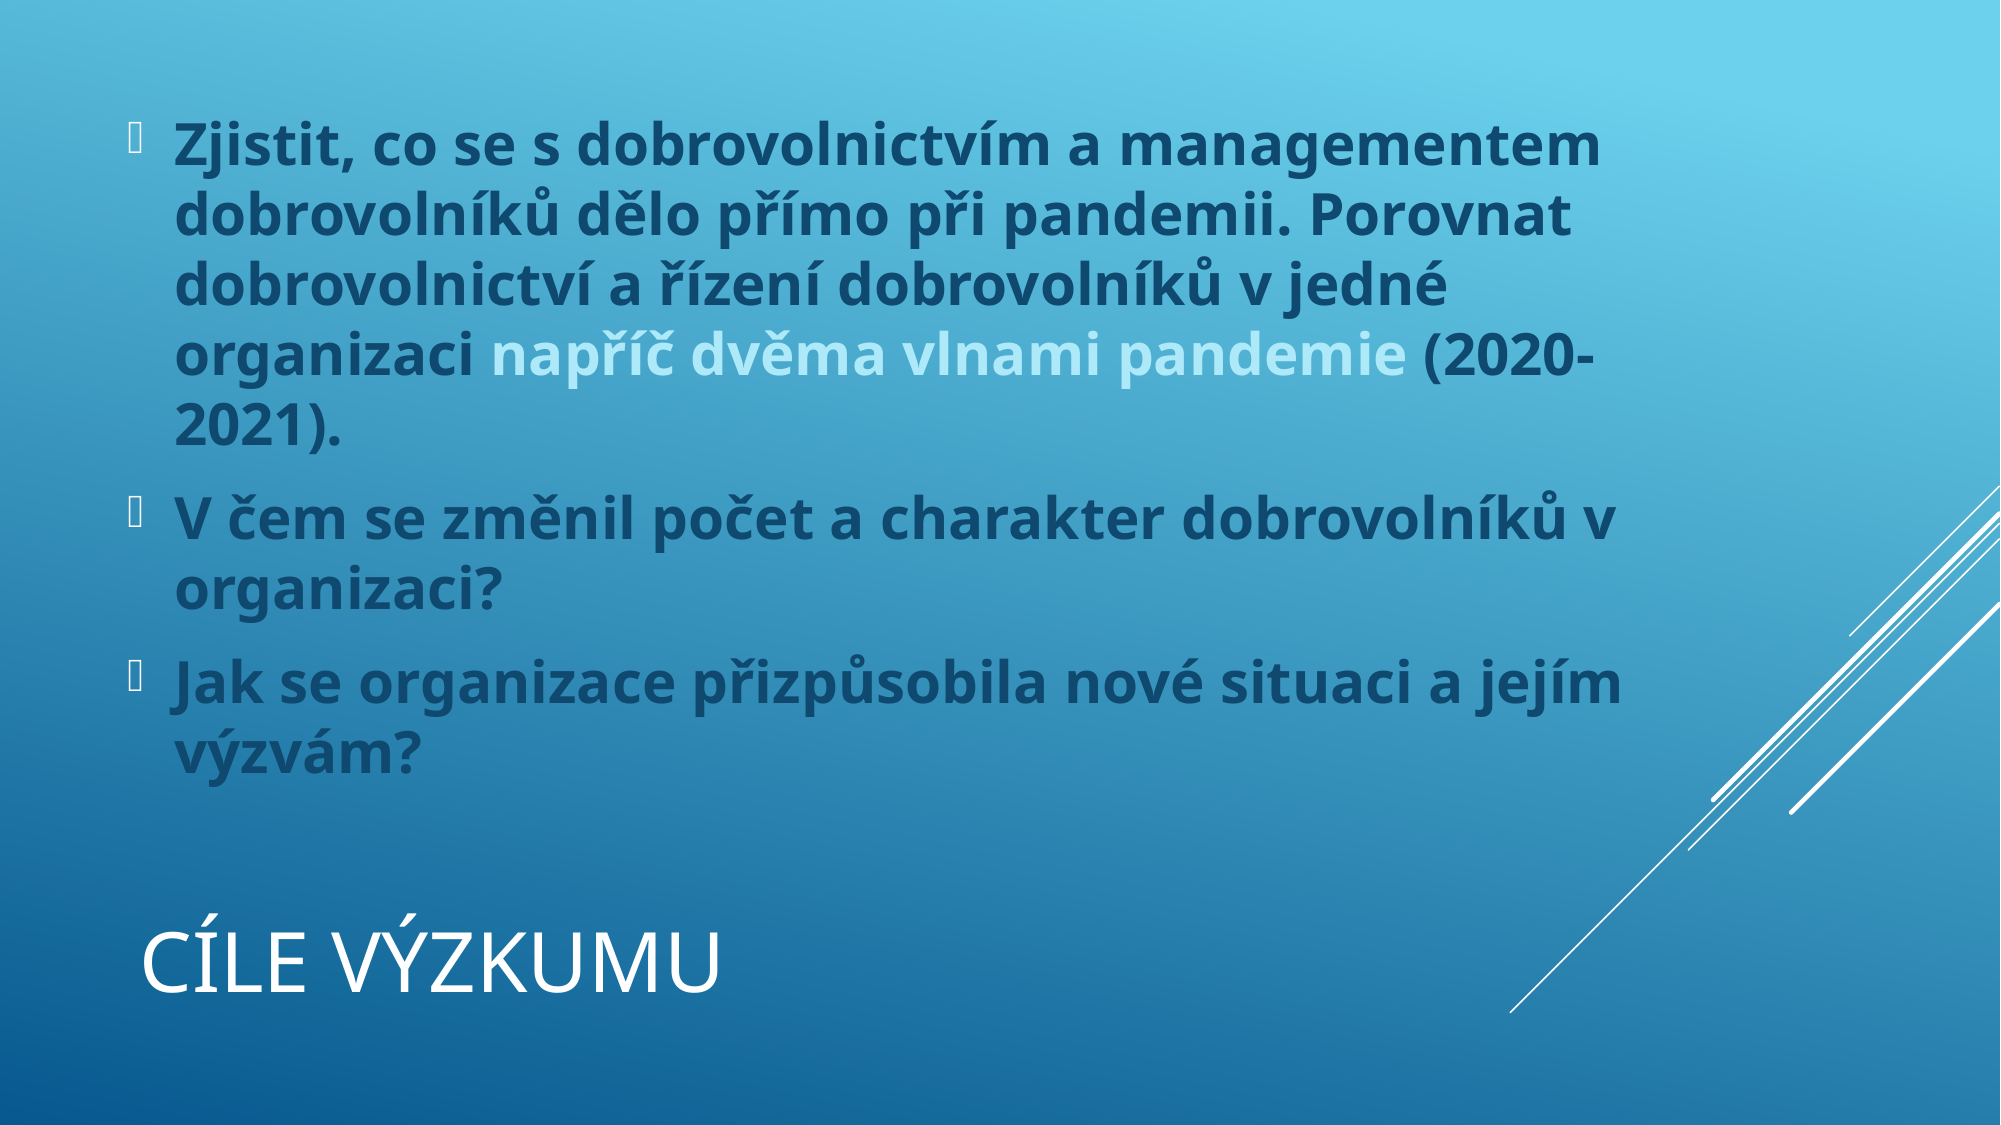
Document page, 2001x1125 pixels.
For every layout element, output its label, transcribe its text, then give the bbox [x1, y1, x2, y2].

list Zjistit, co se s dobrovolnictvím a managementem dobrovolníků dělo přímo při pandemii. Porovnat dobrovolnictví a řízení dobrovolníků v jedné organizaci napříč dvěma vlnami pandemie (2020-2021). V čem se změnil počet a charakter dobrovolníků v organizaci? Jak se organizace přizpůsobila nové situaci a jejím výzvám? [112, 112, 1759, 781]
title Cíle výzkumu [124, 836, 1525, 1084]
